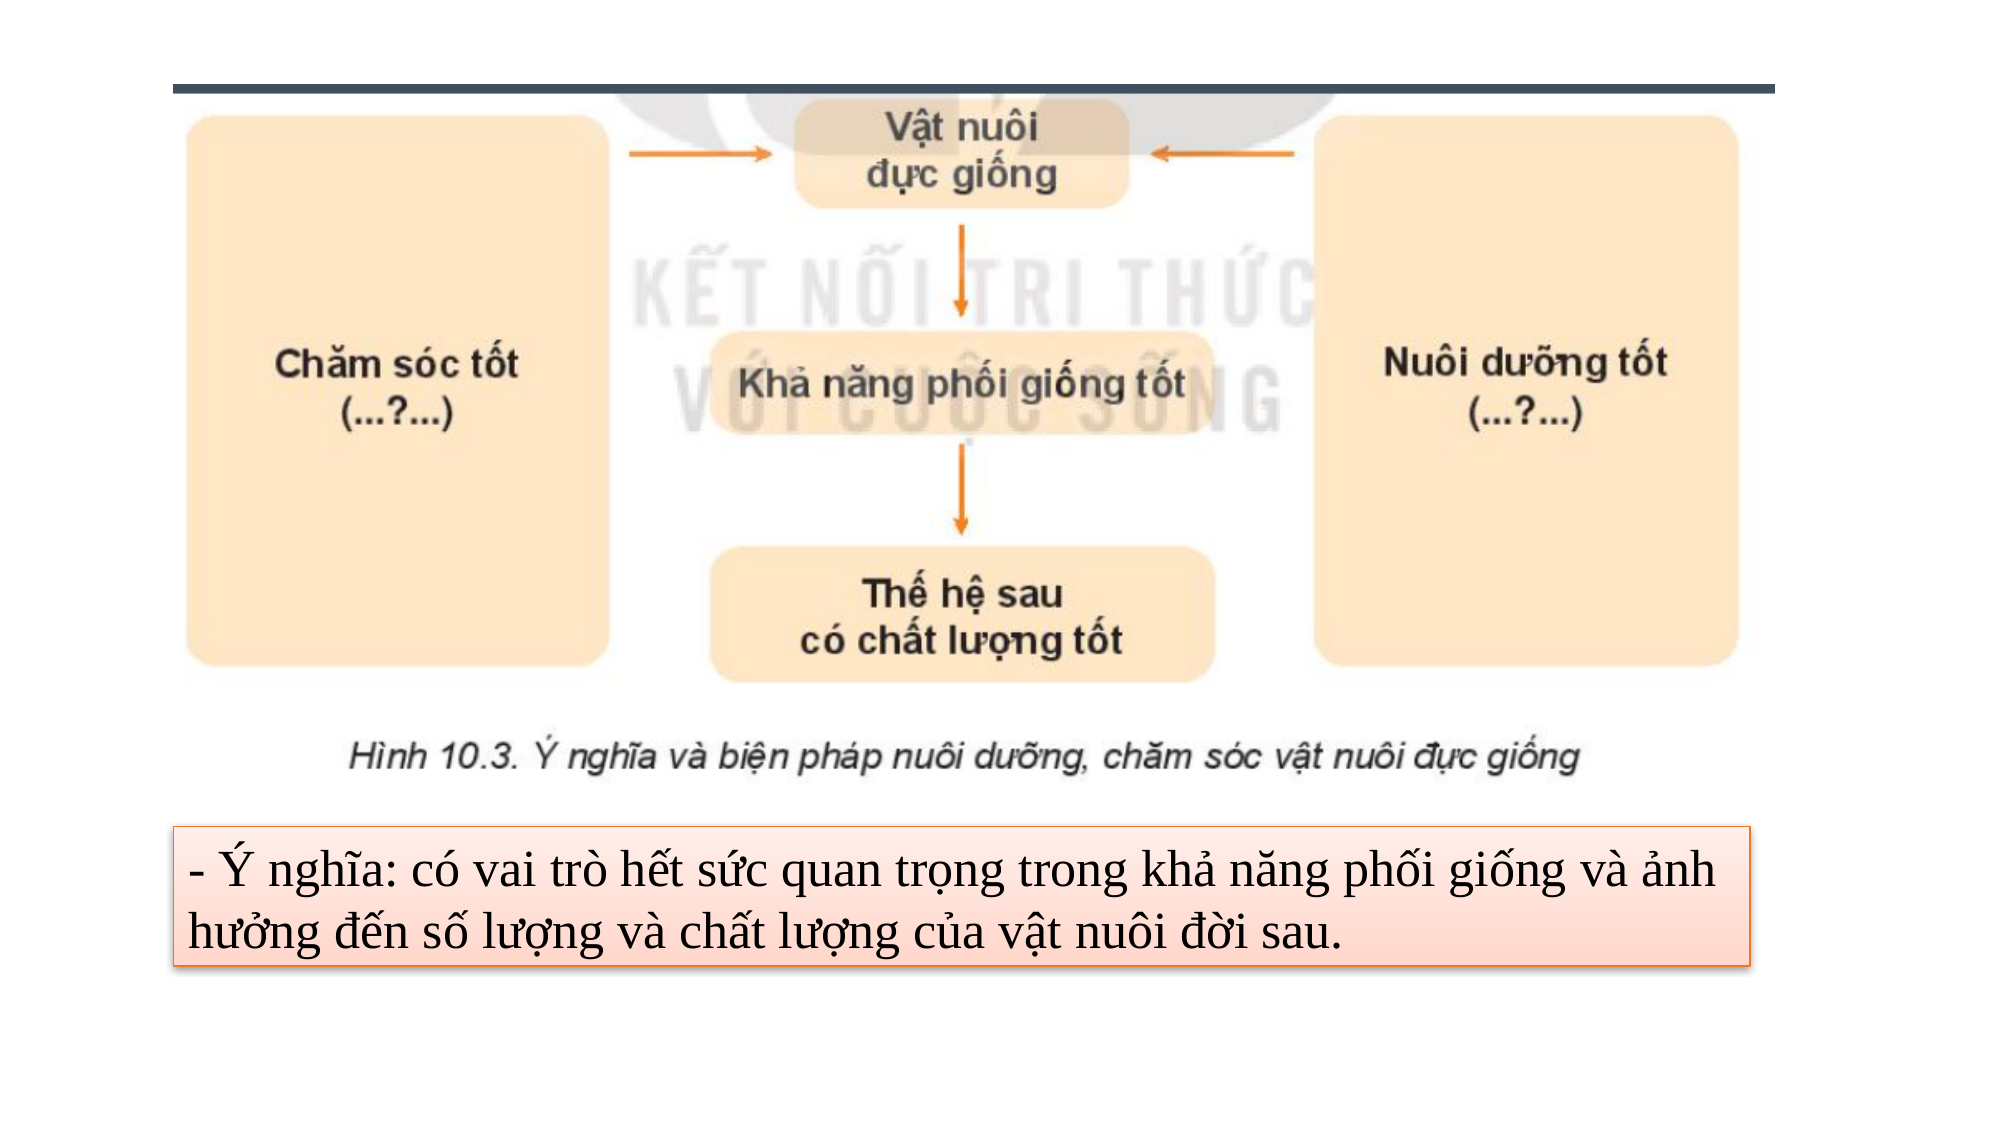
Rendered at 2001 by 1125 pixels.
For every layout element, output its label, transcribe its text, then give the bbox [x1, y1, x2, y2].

picture [173, 84, 1776, 794]
text_box - Ý nghĩa: có vai trò hết sức quan trọng trong khả năng phối giống và ảnh hưởng đến số lượng và chất lượng của vật nuôi đời sau. [173, 826, 1751, 967]
